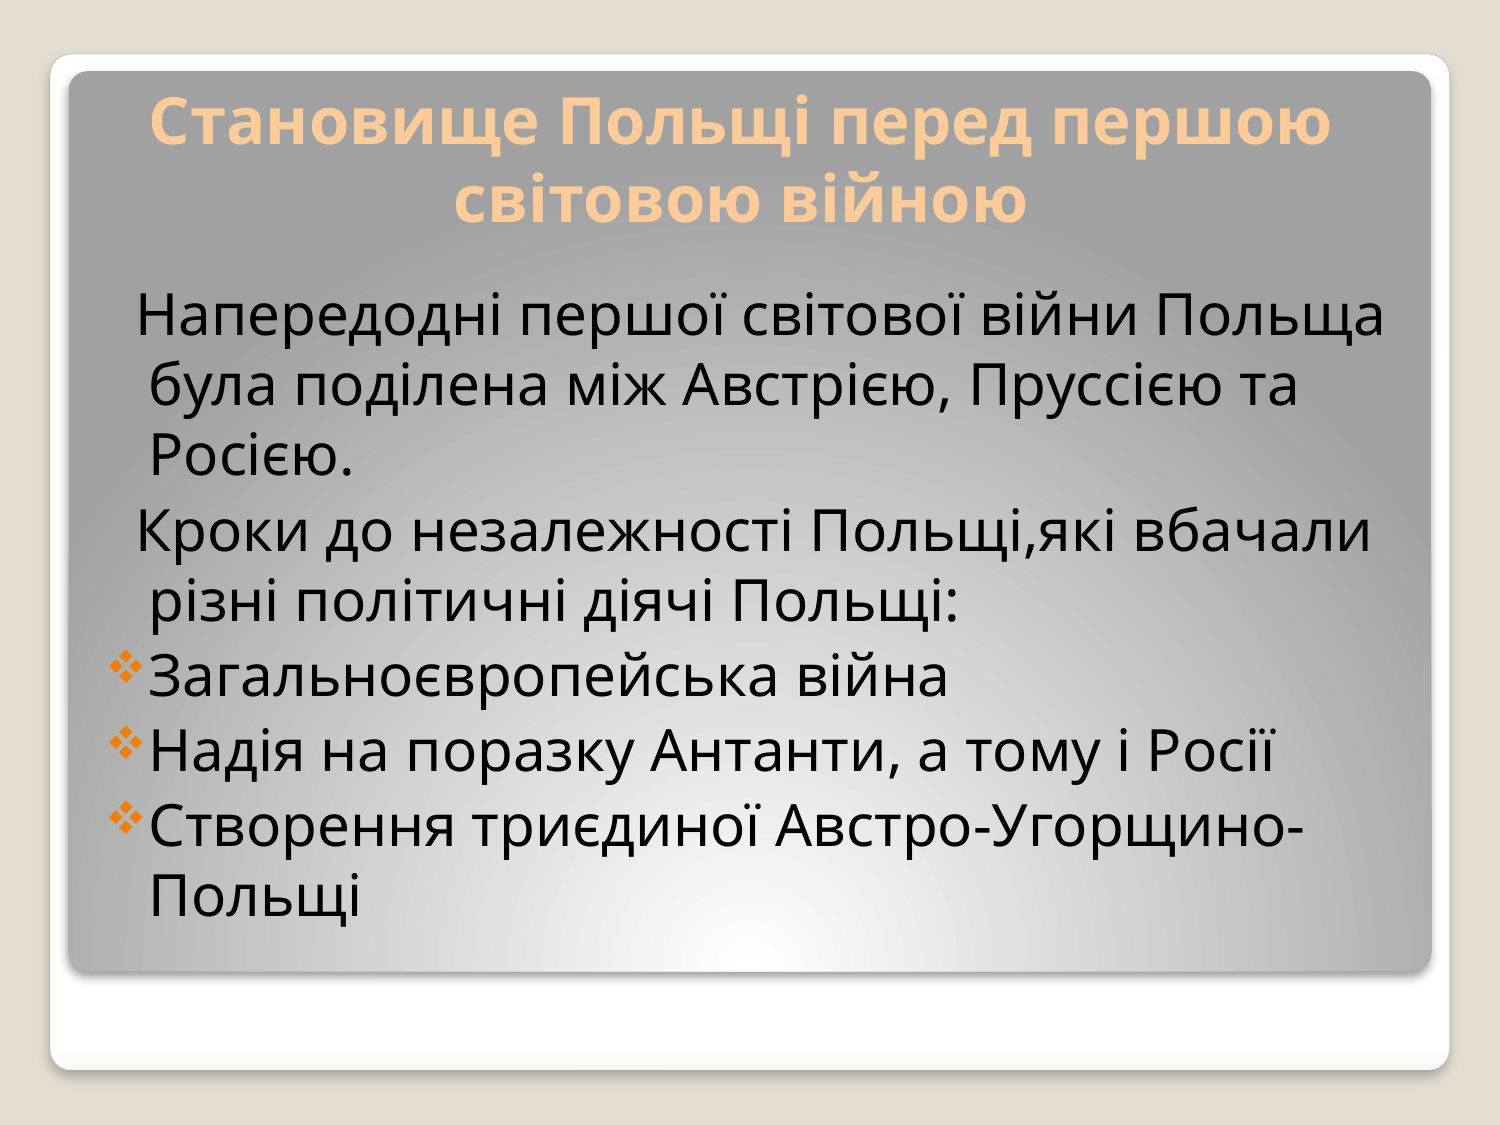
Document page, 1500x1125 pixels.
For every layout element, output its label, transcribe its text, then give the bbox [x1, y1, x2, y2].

list Напередодні першої світової війни Польща була поділена між Австрією, Пруссією та Росією. Кроки до незалежності Польщі,які вбачали різні політичні діячі Польщі: Загальноєвропейська війна Надія на поразку Антанти, а тому і Росії Створення триєдиної Австро-Угорщино-Польщі [75, 262, 1500, 1035]
title Становище Польщі перед першою світовою війною [70, 70, 1413, 243]
